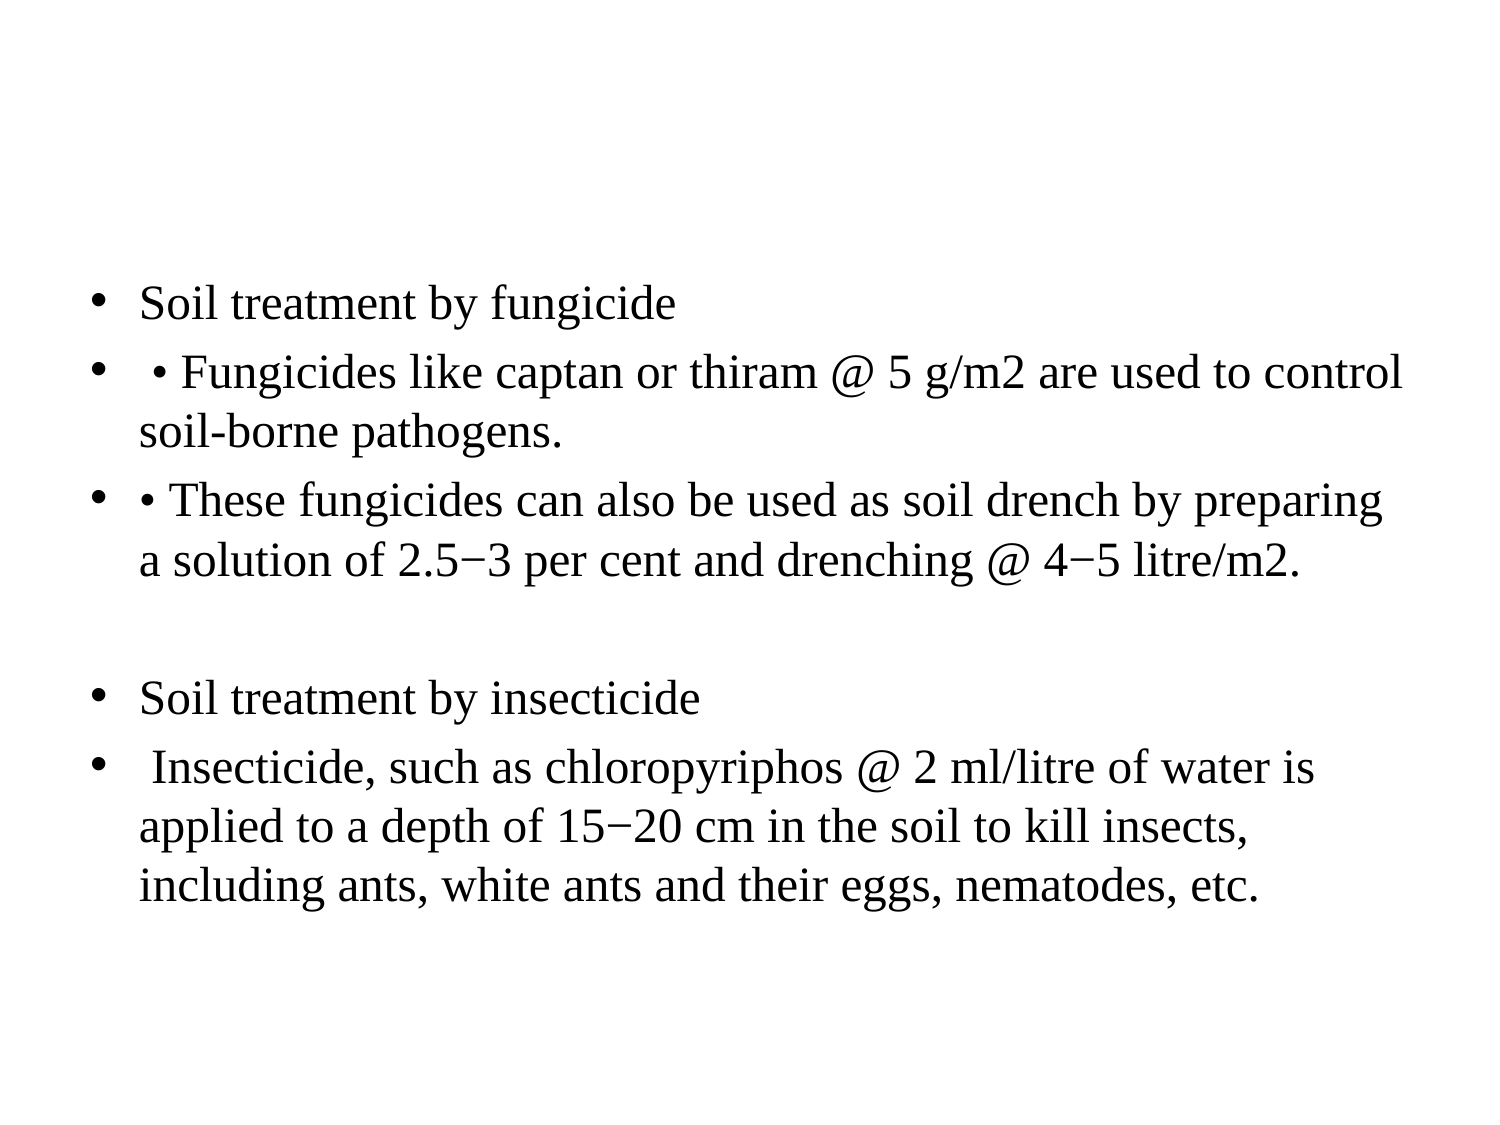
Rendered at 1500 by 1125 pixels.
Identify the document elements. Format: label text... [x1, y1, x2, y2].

list Soil treatment by fungicide • Fungicides like captan or thiram @ 5 g/m2 are used to control soil-borne pathogens. • These fungicides can also be used as soil drench by preparing a solution of 2.5−3 per cent and drenching @ 4−5 litre/m2. Soil treatment by insecticide Insecticide, such as chloropyriphos @ 2 ml/litre of water is applied to a depth of 15−20 cm in the soil to kill insects, including ants, white ants and their eggs, nematodes, etc. [75, 262, 1425, 1005]
